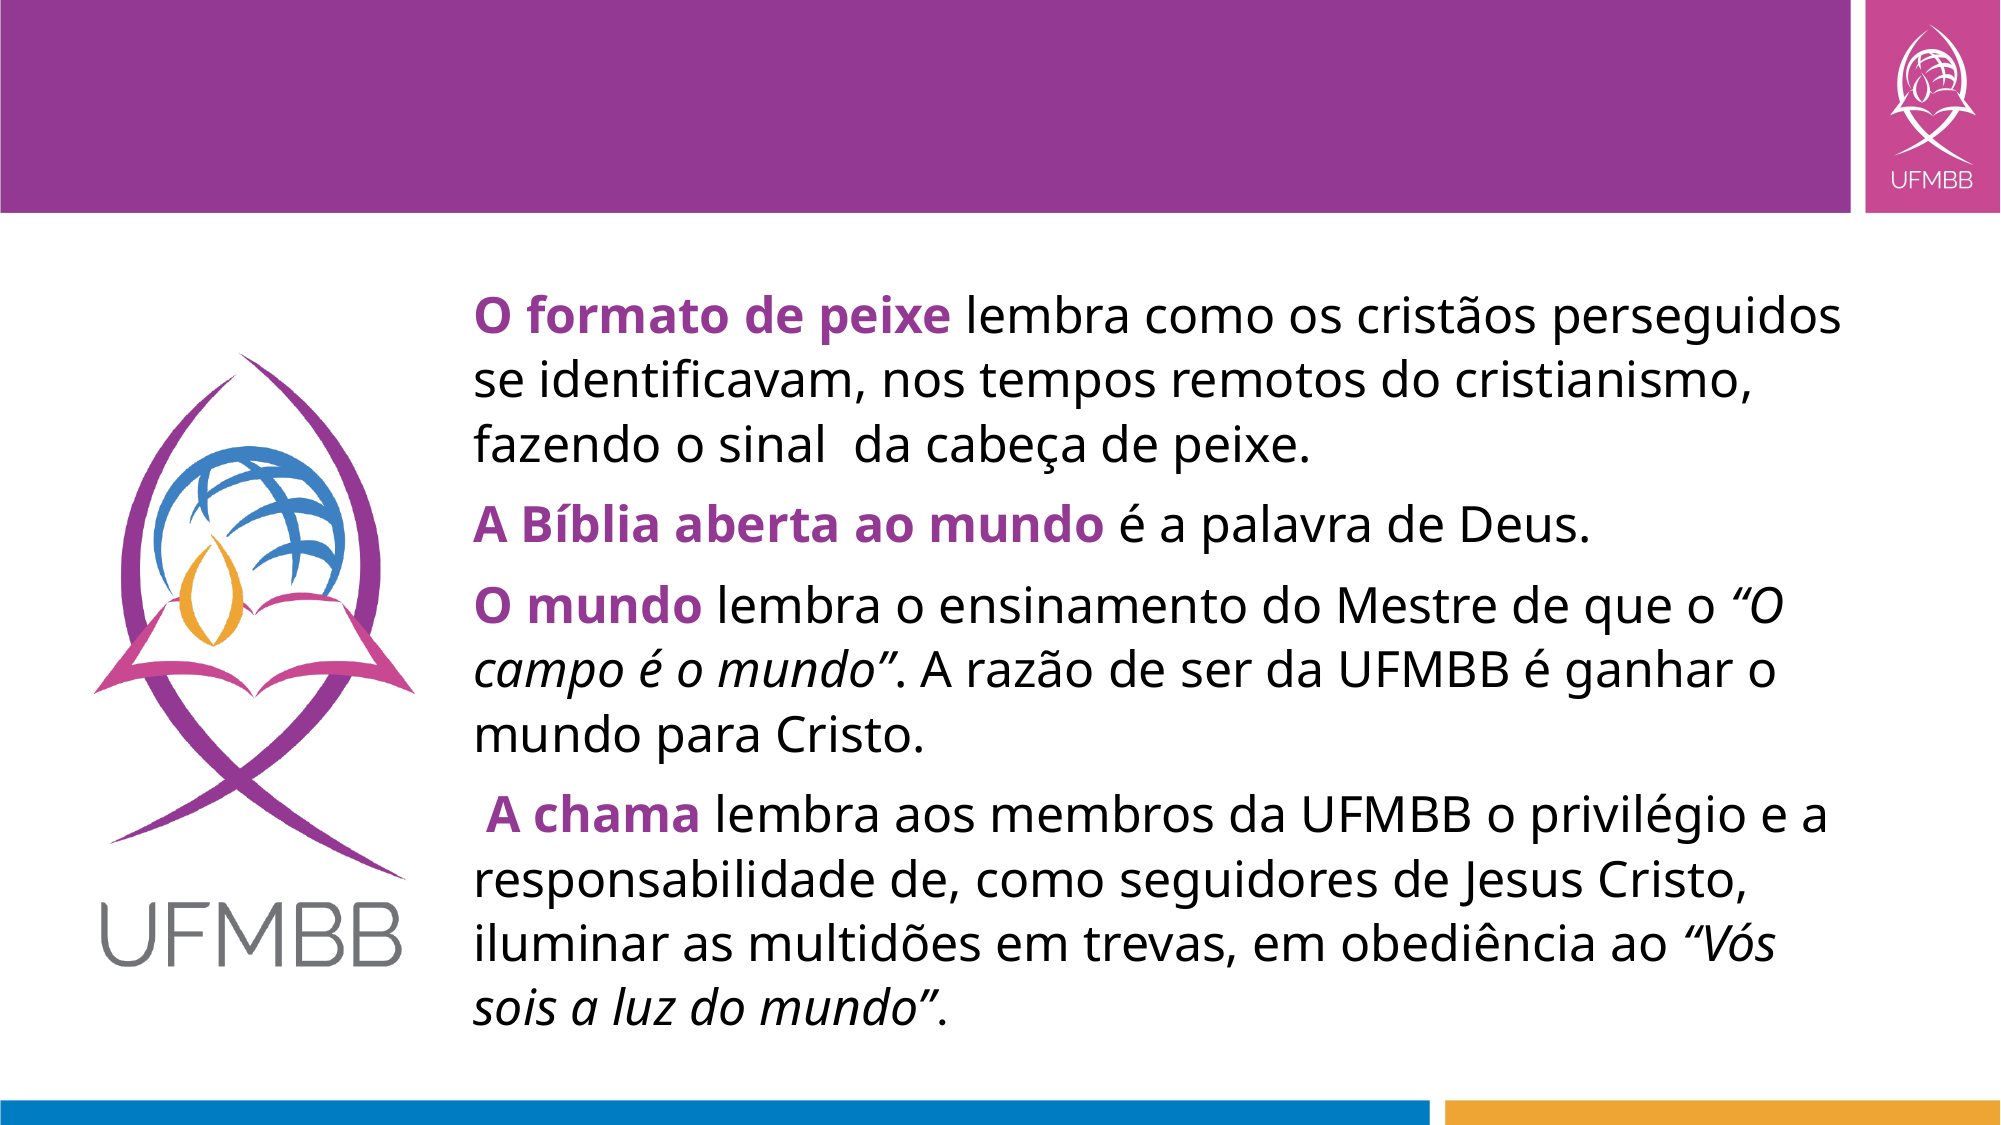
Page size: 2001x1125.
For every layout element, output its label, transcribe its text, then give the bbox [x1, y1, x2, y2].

picture [0, 0, 2001, 1125]
text_box O formato de peixe lembra como os cristãos perseguidos se identificavam, nos tempos remotos do cristianismo, fazendo o sinal da cabeça de peixe. A Bíblia aberta ao mundo é a palavra de Deus. O mundo lembra o ensinamento do Mestre de que o “O campo é o mundo”. A razão de ser da UFMBB é ganhar o mundo para Cristo. A chama lembra aos membros da UFMBB o privilégio e a responsabilidade de, como seguidores de Jesus Cristo, iluminar as multidões em trevas, em obediência ao “Vós sois a luz do mundo”. [458, 272, 1890, 1043]
